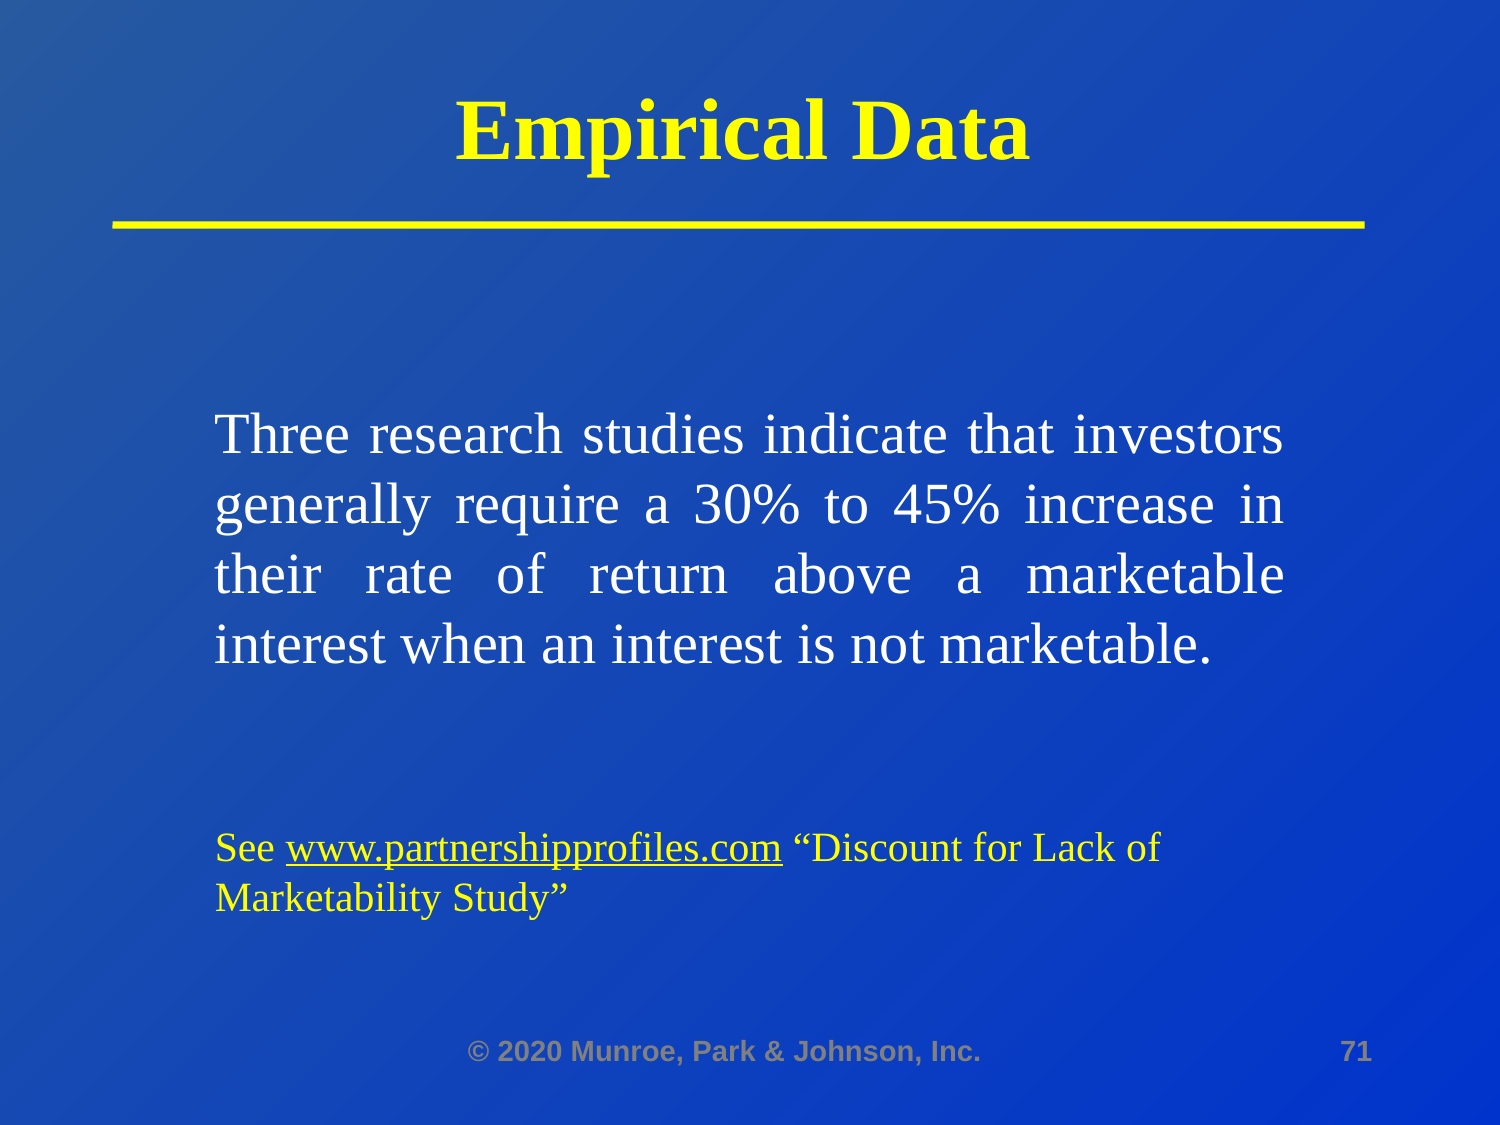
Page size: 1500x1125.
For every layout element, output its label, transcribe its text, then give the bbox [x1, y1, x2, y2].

footer © 2020 Munroe, Park & Johnson, Inc. [399, 1024, 1051, 1101]
text_box Three research studies indicate that investors generally require a 30% to 45% increase in their rate of return above a marketable interest when an interest is not marketable. [200, 387, 1300, 683]
text_box See www.partnershipprofiles.com “Discount for Lack of Marketability Study” [200, 812, 1300, 928]
slide_number 71 [1074, 1024, 1388, 1101]
title Empirical Data [162, 37, 1326, 213]
